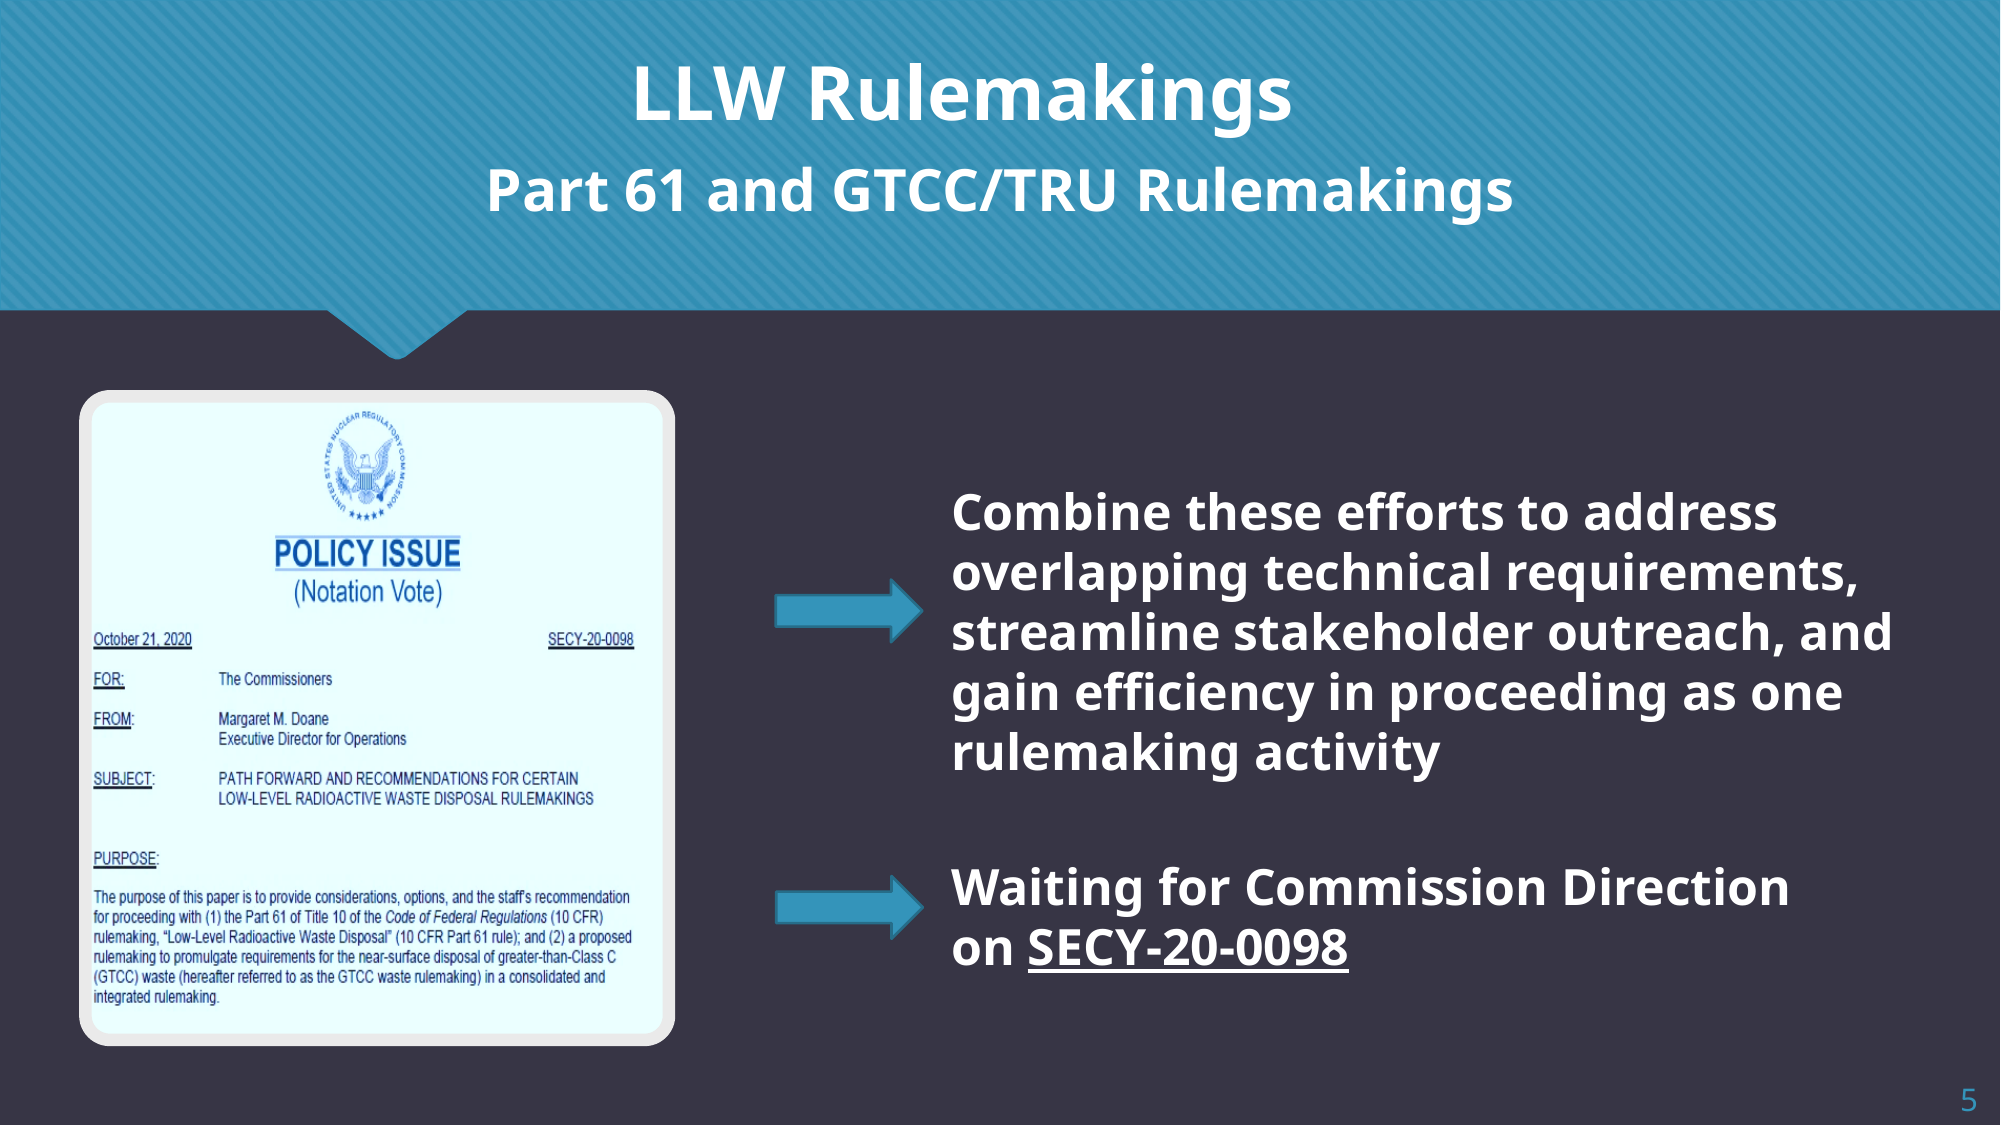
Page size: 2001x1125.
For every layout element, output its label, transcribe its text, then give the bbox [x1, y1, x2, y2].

text_box Waiting for Commission Direction on SECY-20-0098 [936, 848, 1828, 992]
picture [85, 396, 670, 1041]
text_box Part 61 and GTCC/TRU Rulemakings [135, 154, 1865, 346]
text_box LLW Rulemakings [105, 48, 1820, 280]
text_box [774, 578, 924, 644]
text_box [774, 874, 924, 941]
text_box Combine these efforts to address overlapping technical requirements, streamline stakeholder outreach, and gain efficiency in proceeding as one rulemaking activity [936, 472, 1997, 984]
slide_number 5 [1855, 999, 1994, 1125]
